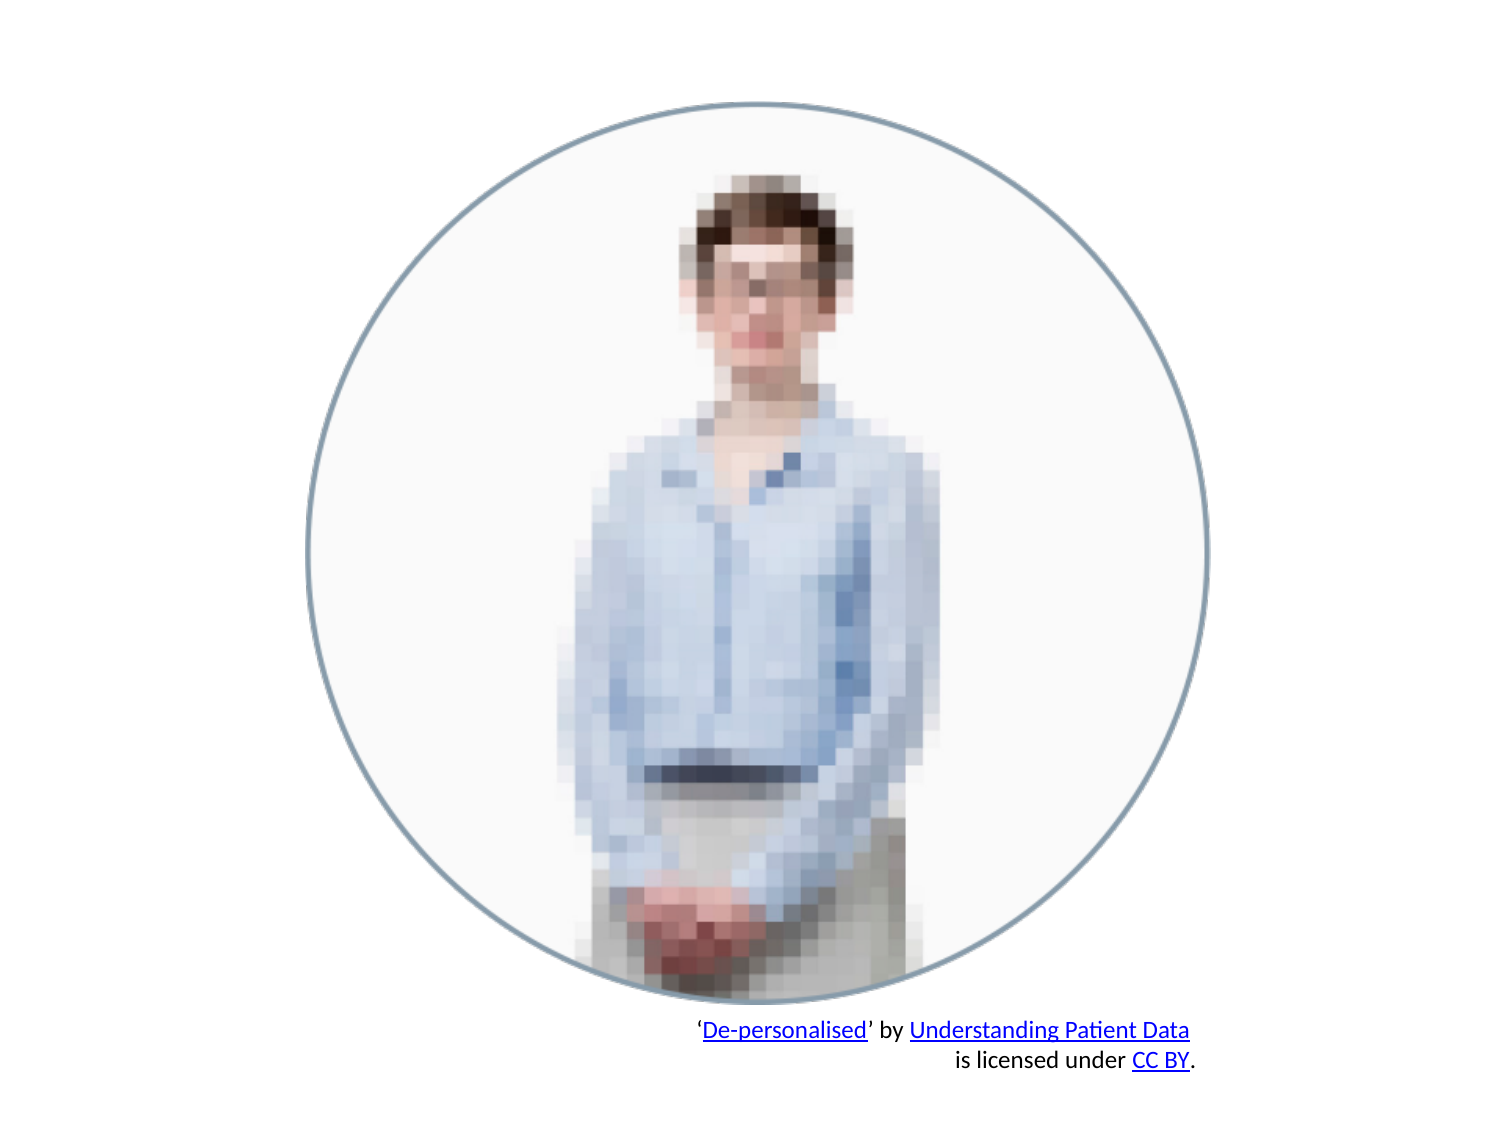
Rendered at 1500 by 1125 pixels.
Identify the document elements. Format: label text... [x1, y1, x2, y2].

picture [305, 101, 1211, 1006]
text_box ‘De-personalised’ by Understanding Patient Data is licensed under CC BY. [608, 1012, 1211, 1082]
